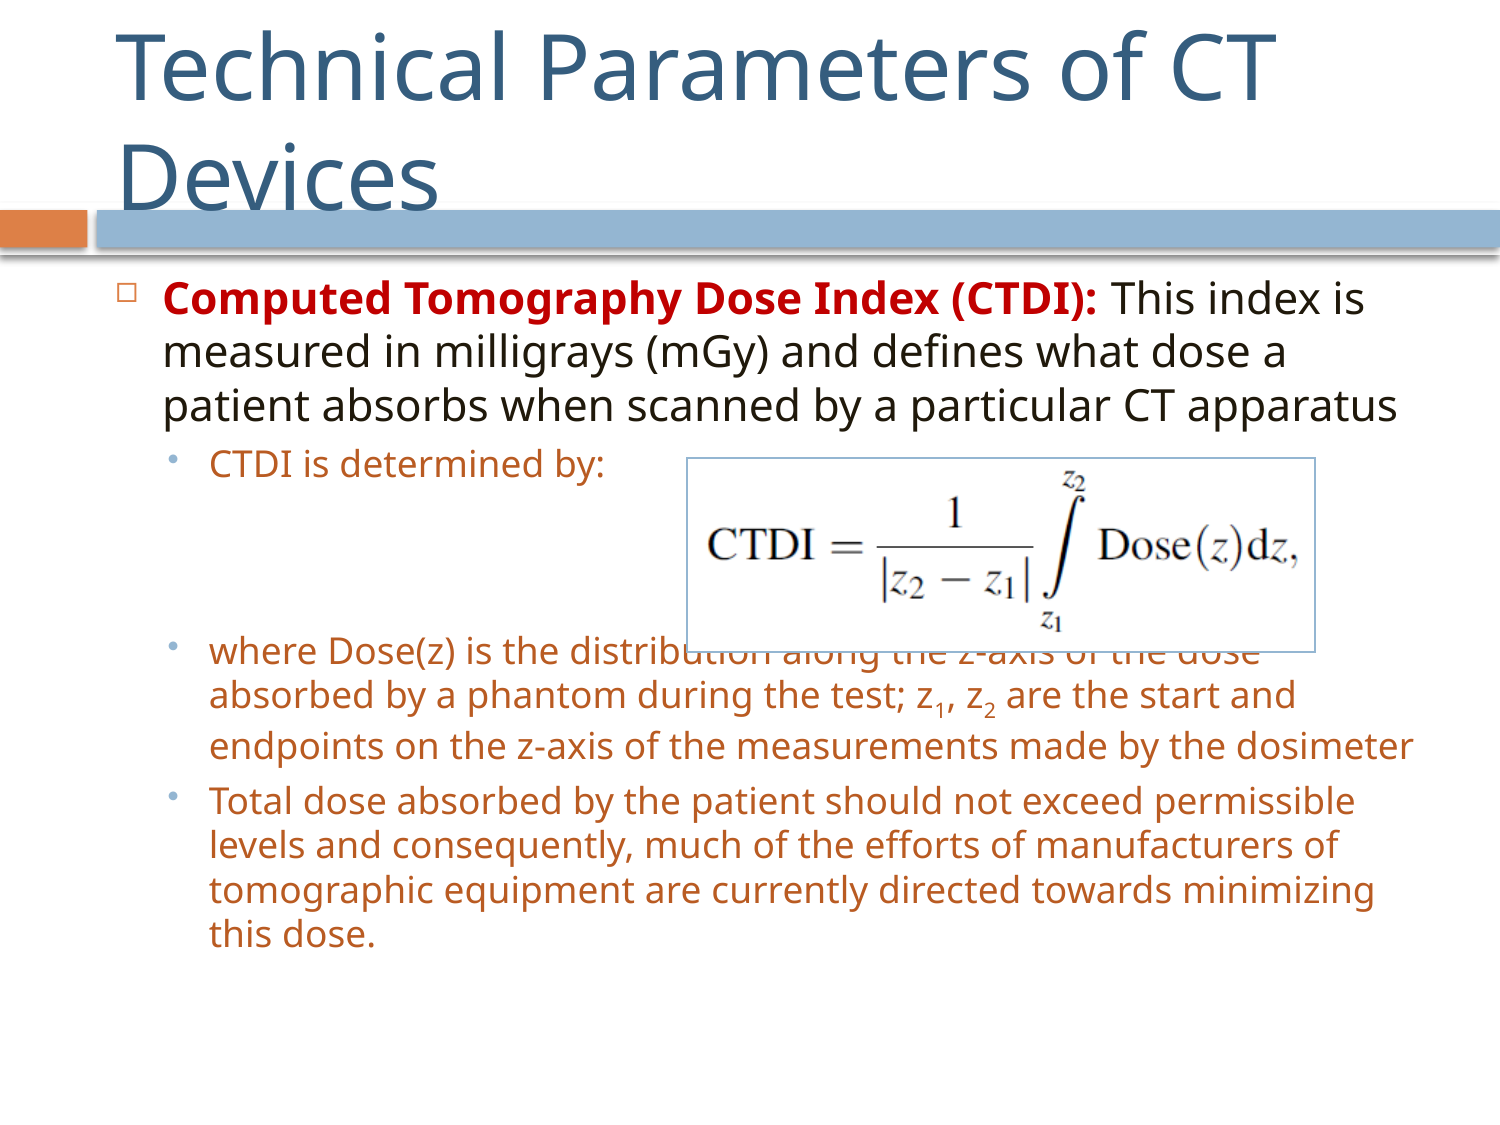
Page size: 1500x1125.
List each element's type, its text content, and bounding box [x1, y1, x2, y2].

title Technical Parameters of CT Devices [100, 37, 1438, 200]
picture [687, 458, 1315, 652]
list Computed Tomography Dose Index (CTDI): This index is measured in milligrays (mGy) and defines what dose a patient absorbs when scanned by a particular CT apparatus CTDI is determined by: where Dose(z) is the distribution along the z-axis of the dose absorbed by a phantom during the test; z1, z2 are the start and endpoints on the z-axis of the measurements made by the dosimeter Total dose absorbed by the patient should not exceed permissible levels and consequently, much of the efforts of manufacturers of tomographic equipment are currently directed towards minimizing this dose. [100, 262, 1438, 1000]
